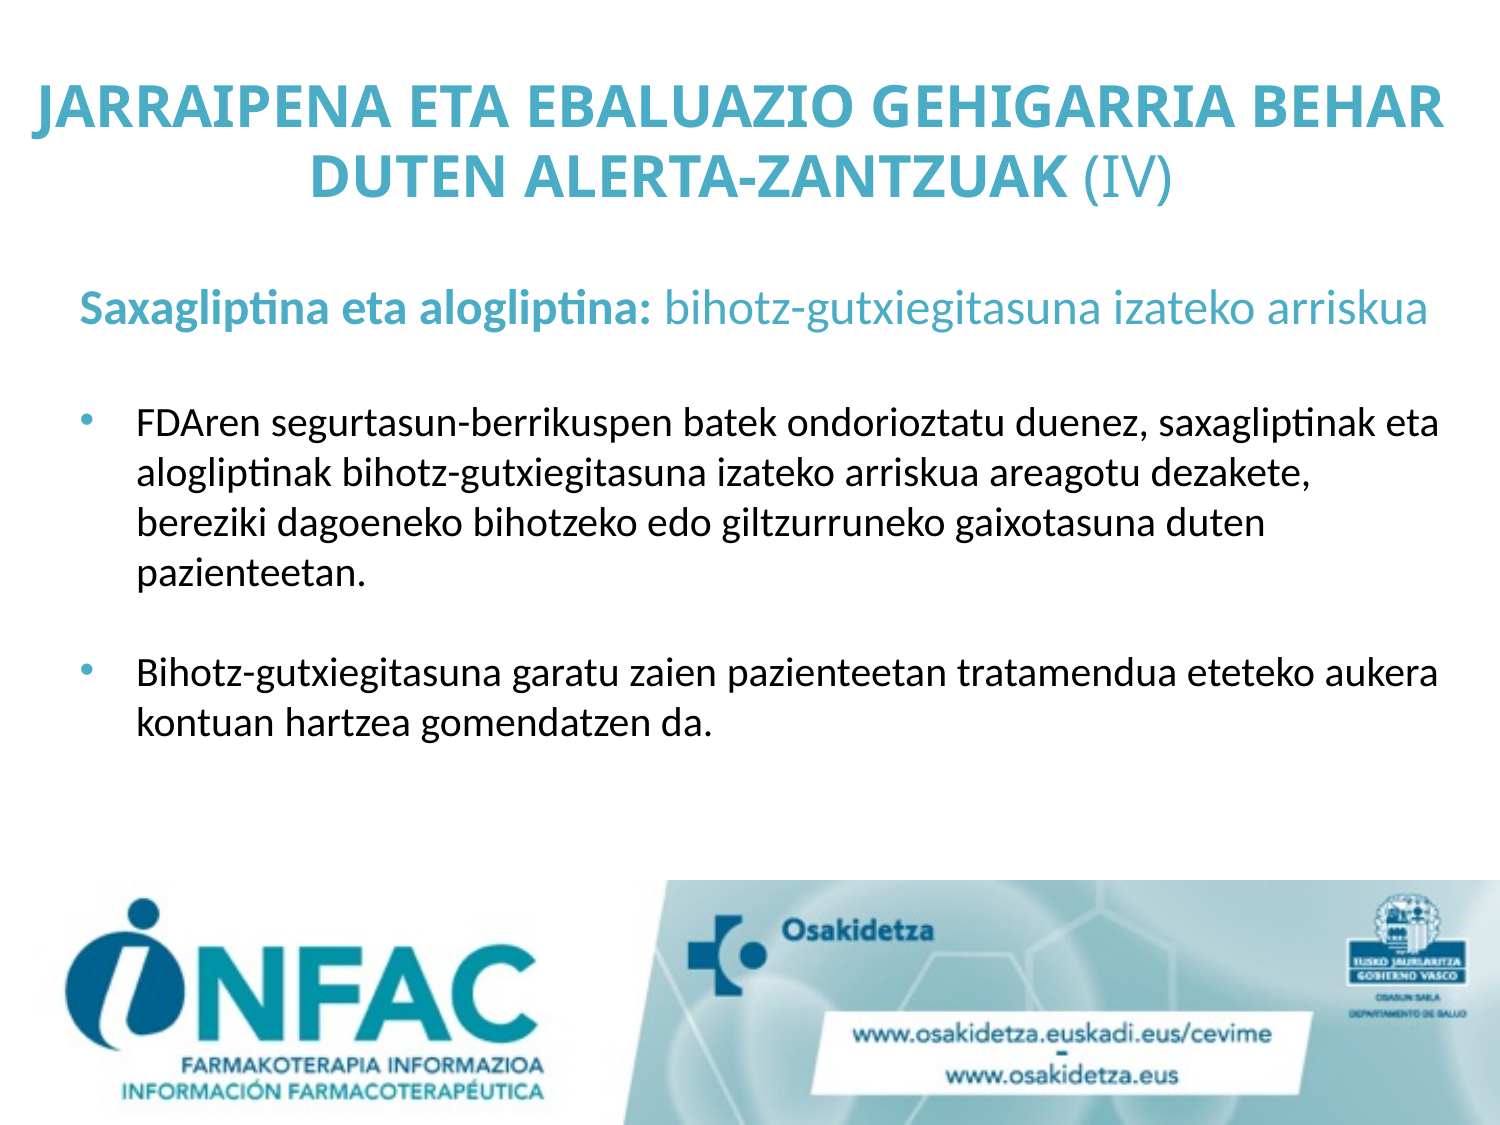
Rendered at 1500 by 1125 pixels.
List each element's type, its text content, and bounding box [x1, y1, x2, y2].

title JARRAIPENA ETA EBALUAZIO GEHIGARRIA BEHAR DUTEN ALERTA-ZANTZUAK (IV) [0, 45, 1500, 233]
picture [1, 880, 1500, 1125]
text_box Saxagliptina eta alogliptina: bihotz-gutxiegitasuna izateko arriskua FDAren segurtasun-berrikuspen batek ondorioztatu duenez, saxagliptinak eta alogliptinak bihotz-gutxiegitasuna izateko arriskua areagotu dezakete, bereziki dagoeneko bihotzeko edo giltzurruneko gaixotasuna duten pazienteetan. Bihotz-gutxiegitasuna garatu zaien pazienteetan tratamendua eteteko aukera kontuan hartzea gomendatzen da. [64, 267, 1459, 753]
